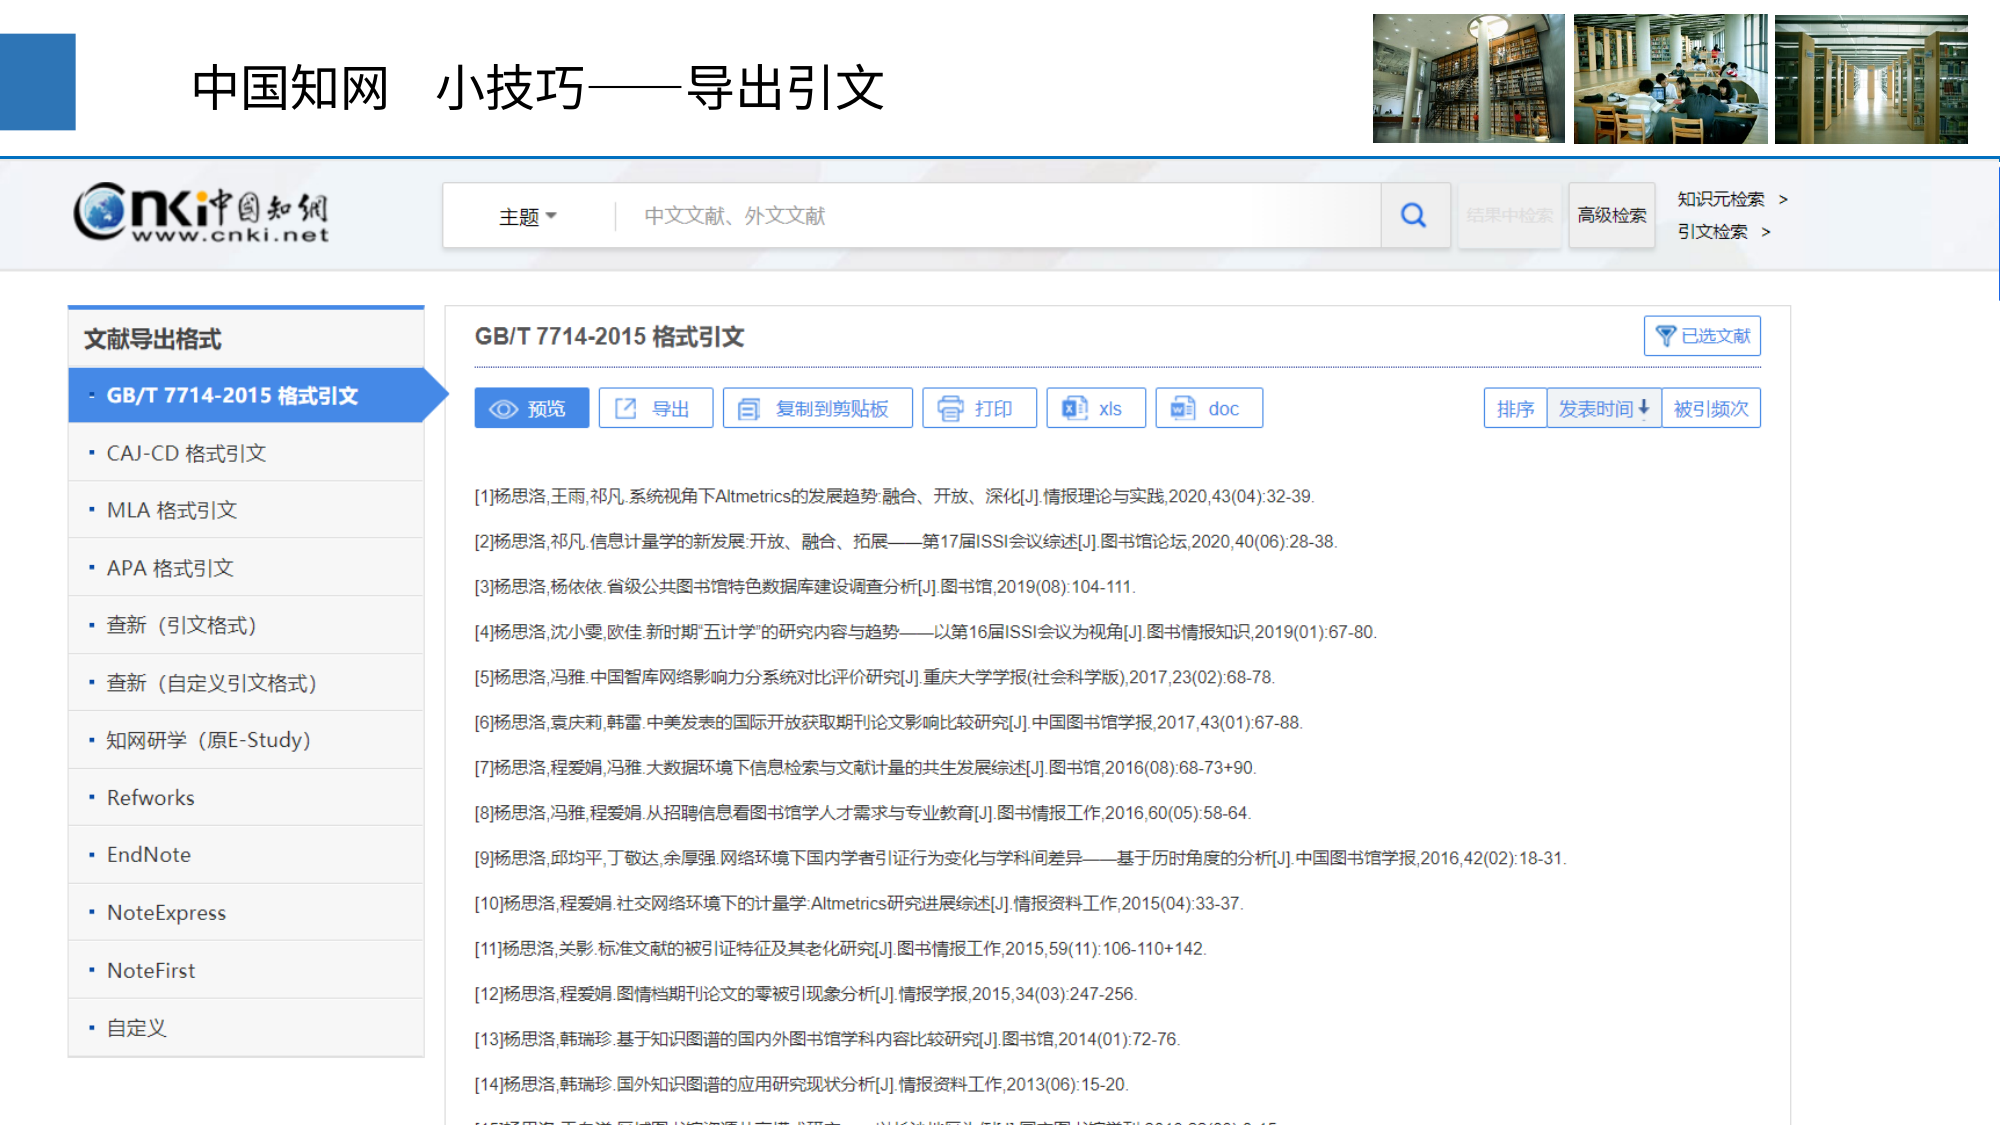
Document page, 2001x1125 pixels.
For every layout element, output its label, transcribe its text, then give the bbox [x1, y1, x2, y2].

text_box [0, 33, 77, 131]
picture [1373, 14, 1565, 143]
text_box 中国知网 小技巧——导出引文 [176, 48, 901, 124]
picture [1574, 14, 1768, 144]
picture [0, 159, 2000, 1125]
picture [1774, 15, 1968, 144]
